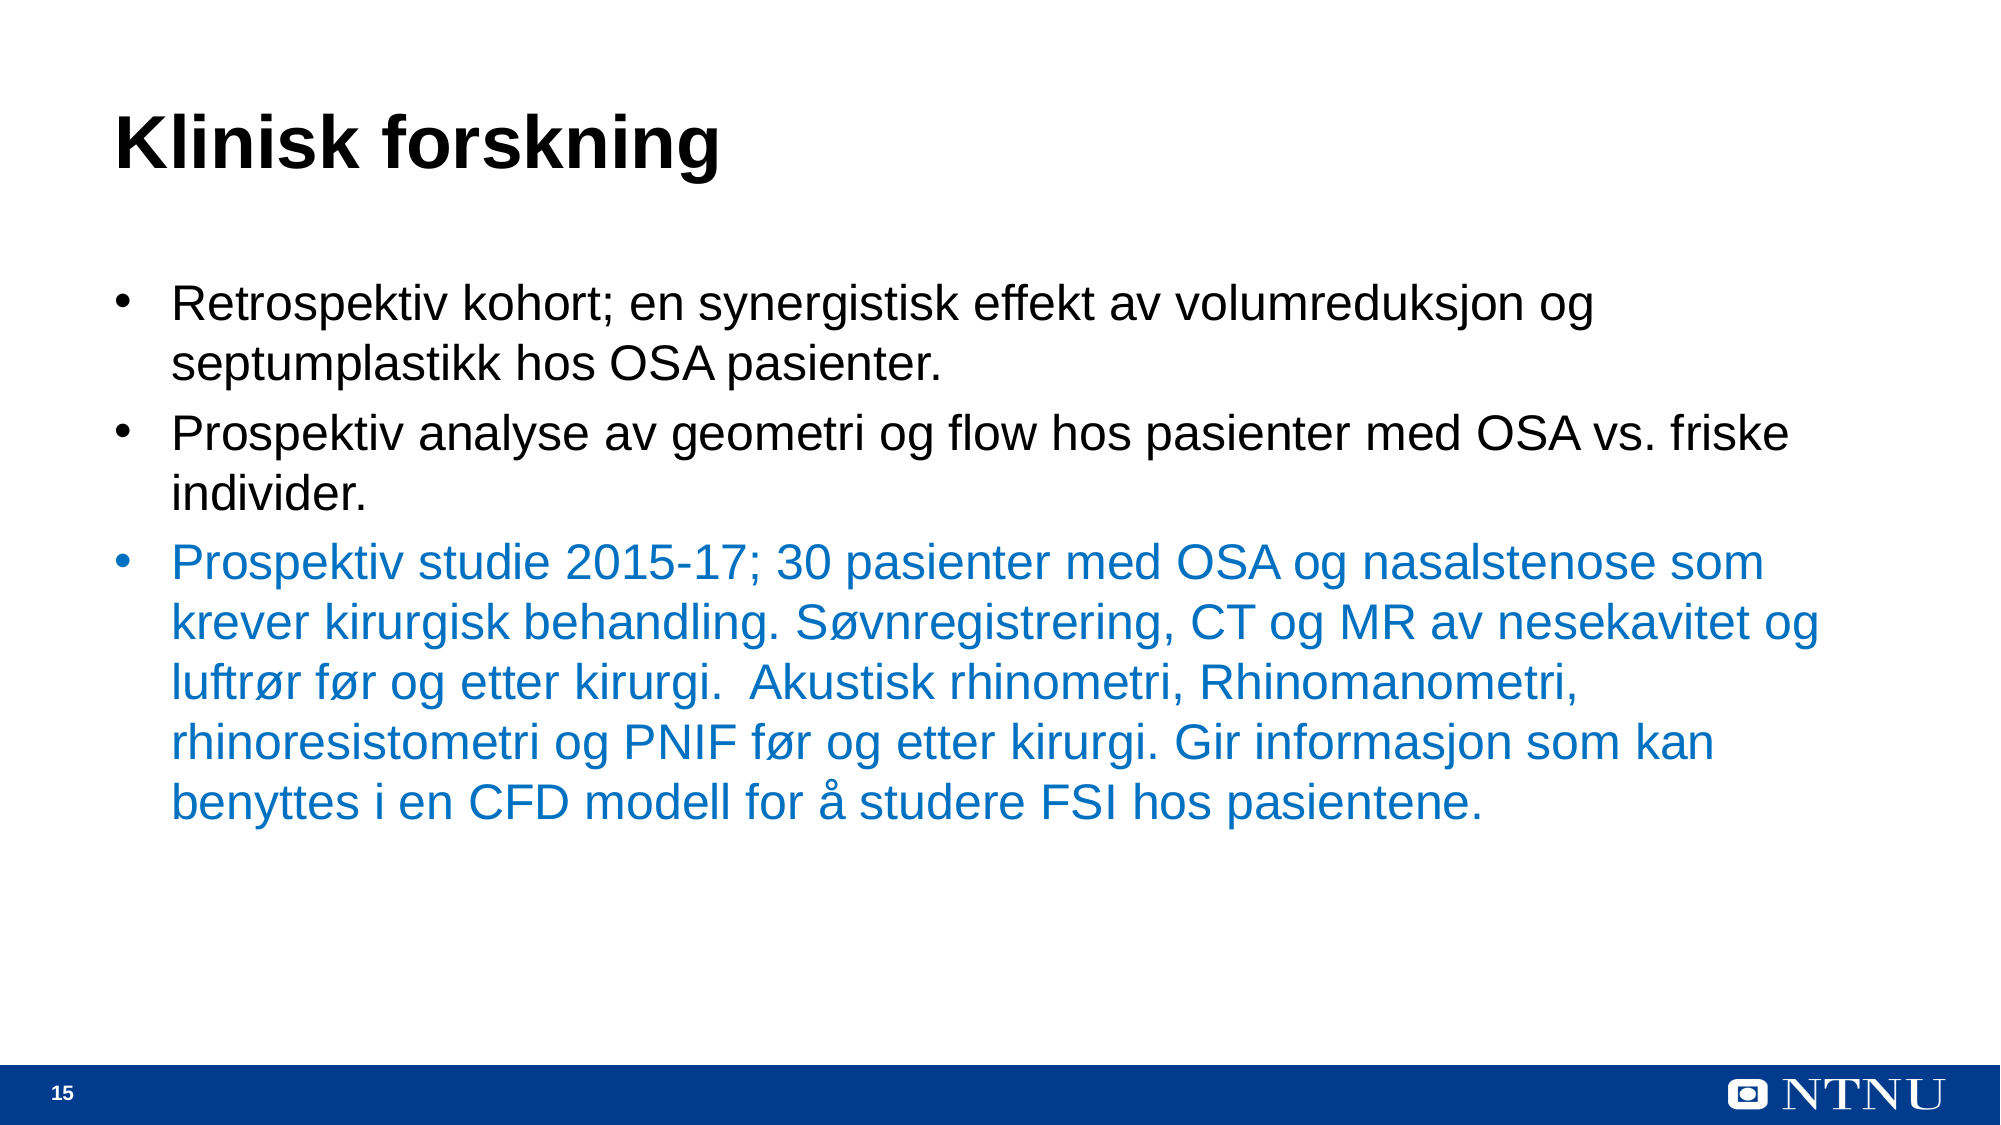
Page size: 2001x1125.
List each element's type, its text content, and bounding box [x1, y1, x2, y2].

title Klinisk forskning [99, 45, 1900, 233]
picture [0, 1065, 2000, 1125]
list Retrospektiv kohort; en synergistisk effekt av volumreduksjon og septumplastikk hos OSA pasienter. Prospektiv analyse av geometri og flow hos pasienter med OSA vs. friske individer. Prospektiv studie 2015-17; 30 pasienter med OSA og nasalstenose som krever kirurgisk behandling. Søvnregistrering, CT og MR av nesekavitet og luftrør før og etter kirurgi. Akustisk rhinometri, Rhinomanometri, rhinoresistometri og PNIF før og etter kirurgi. Gir informasjon som kan benyttes i en CFD modell for å studere FSI hos pasientene. [99, 262, 1900, 1005]
